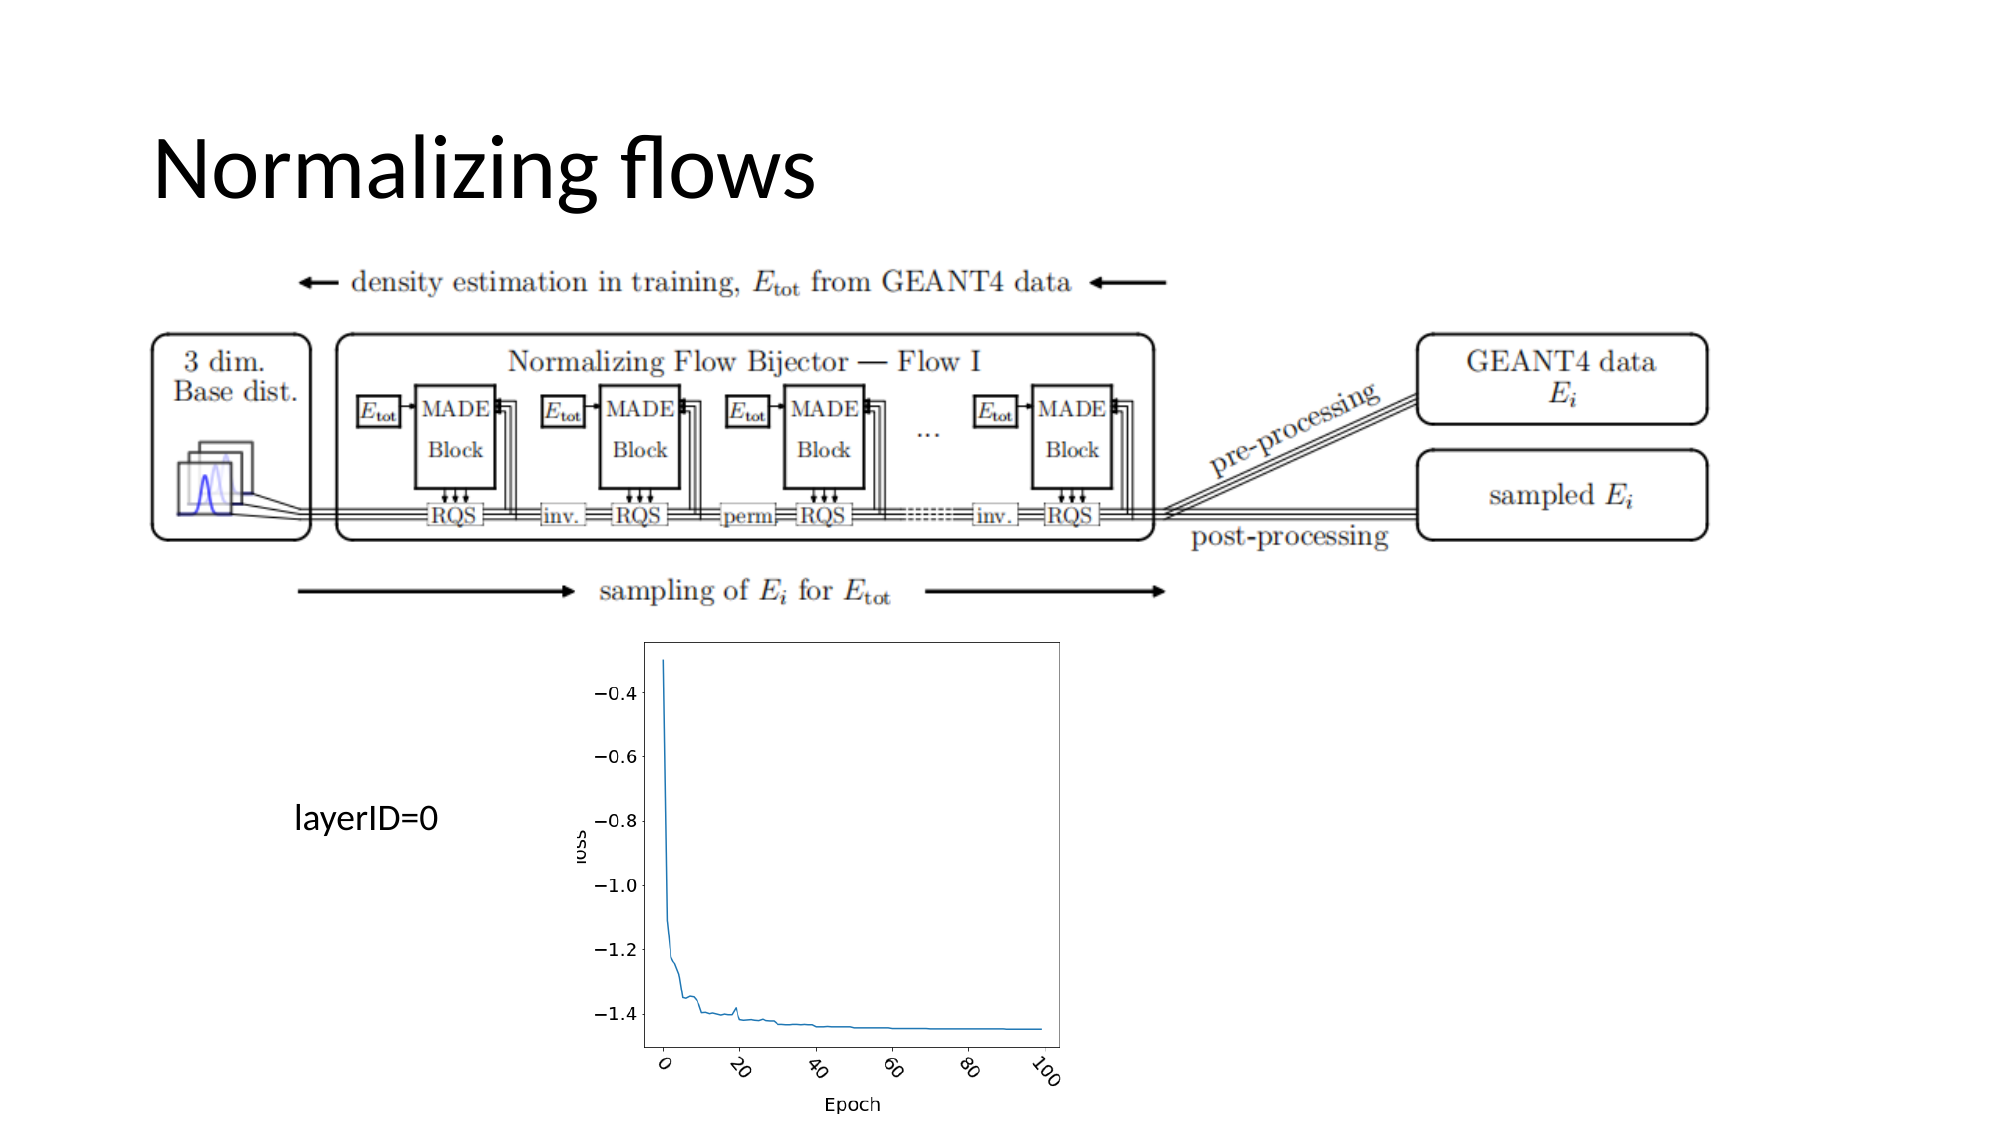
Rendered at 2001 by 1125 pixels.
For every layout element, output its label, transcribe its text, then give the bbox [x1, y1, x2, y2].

picture [95, 224, 1751, 1114]
text_box layerID=0 [279, 785, 577, 846]
title Normalizing flows [137, 59, 1863, 278]
